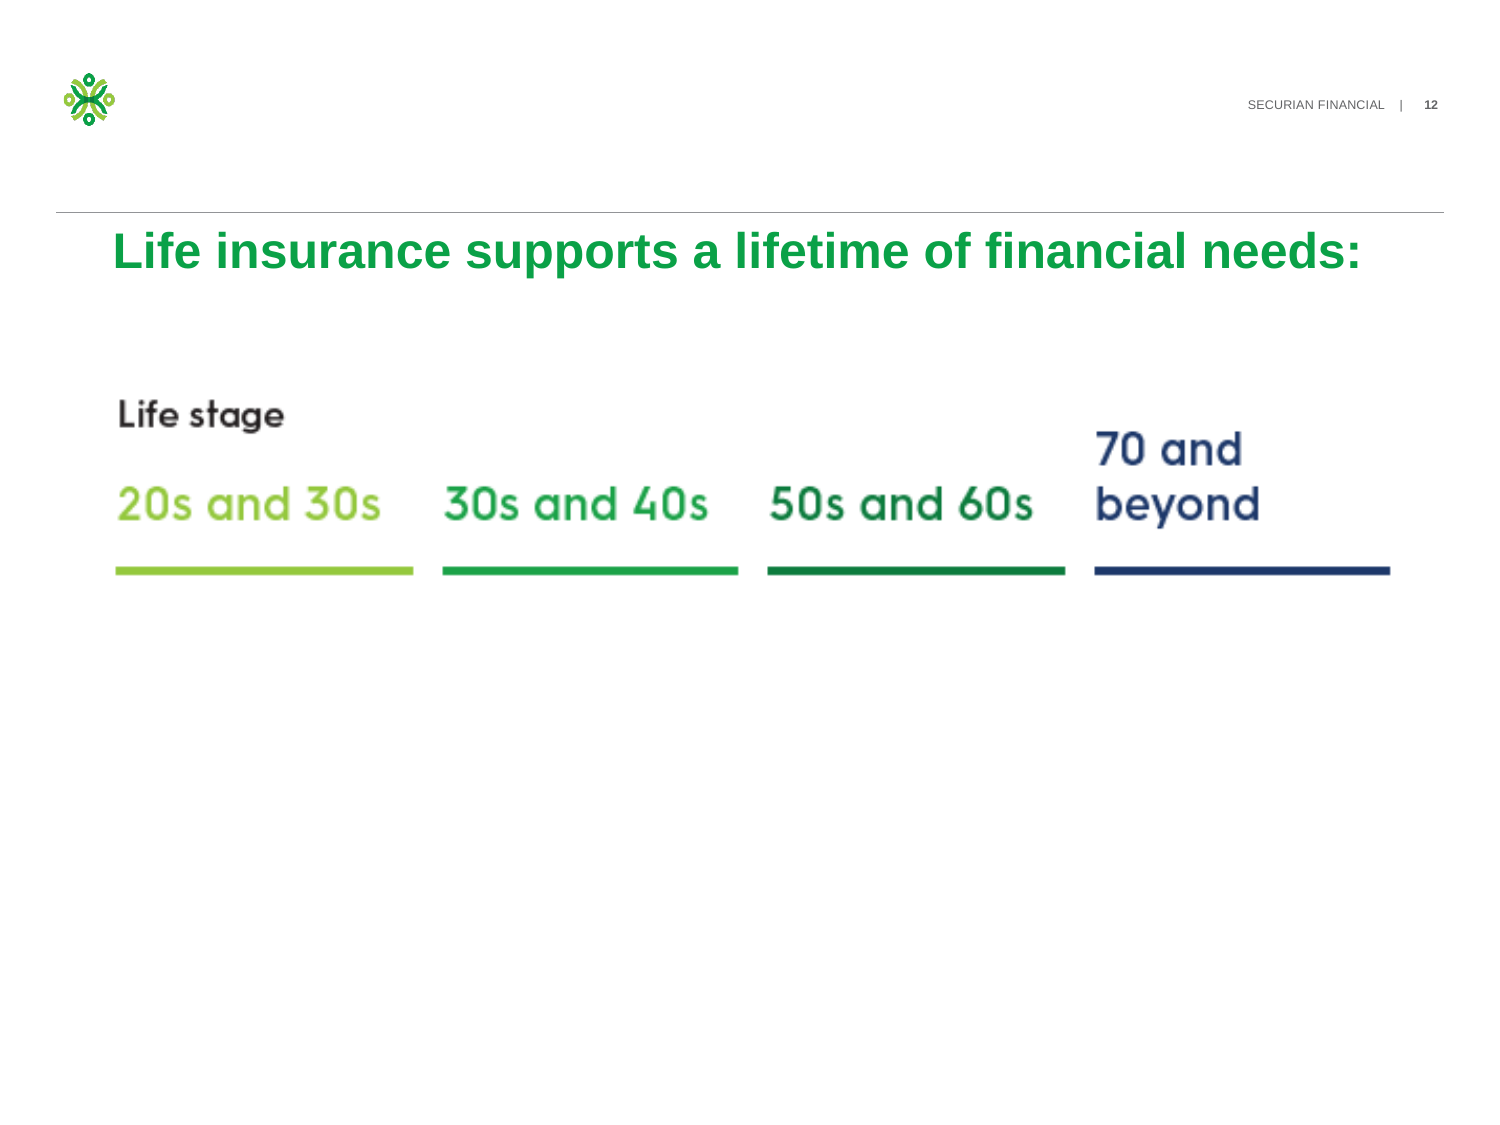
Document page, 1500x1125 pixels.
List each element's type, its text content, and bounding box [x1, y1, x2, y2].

picture [63, 73, 119, 136]
title Life insurance supports a lifetime of financial needs: [112, 237, 1388, 394]
picture [112, 394, 1394, 580]
